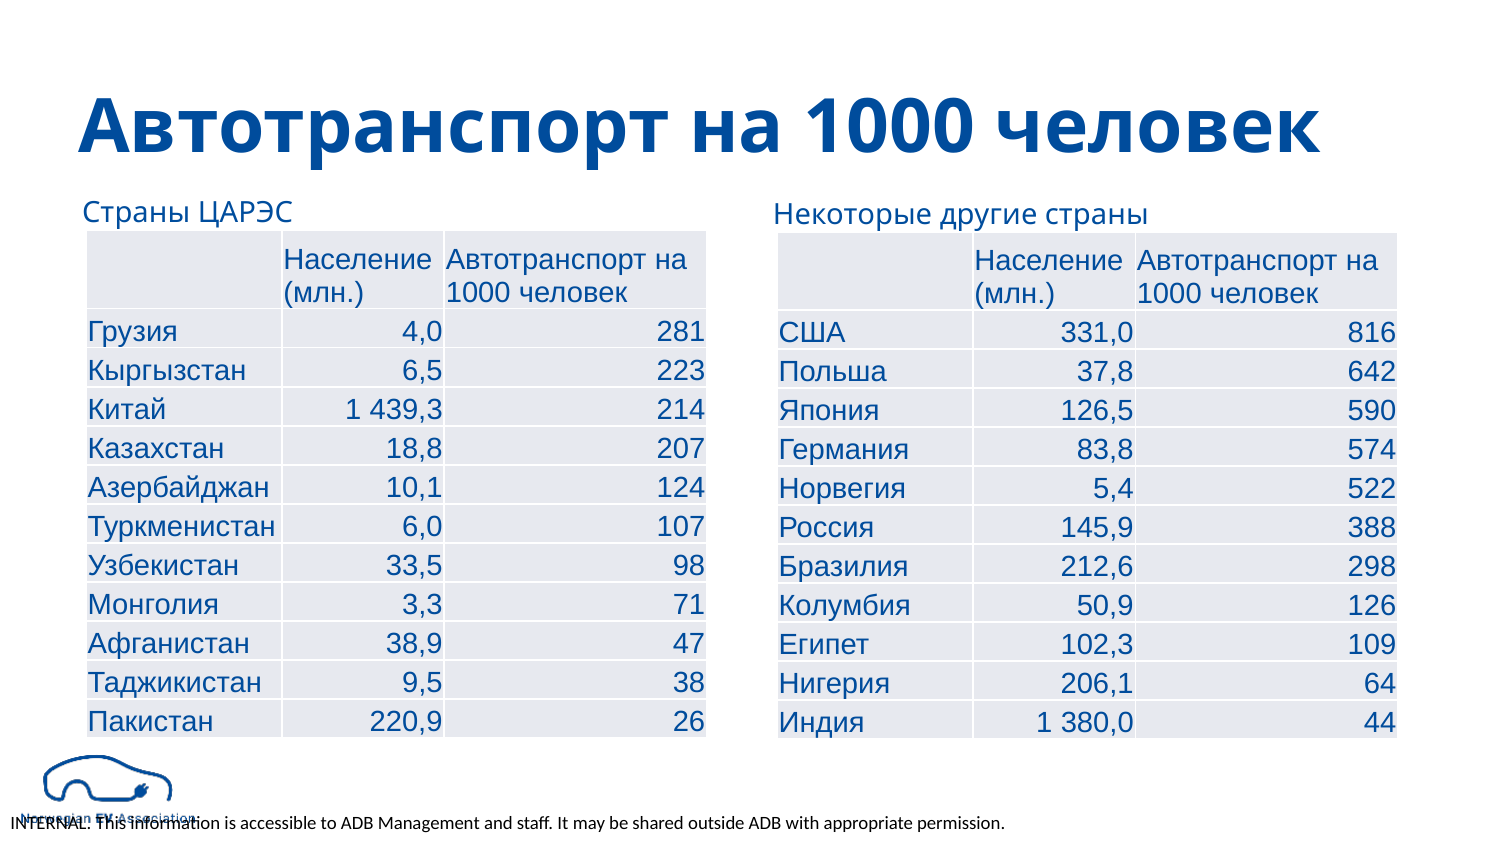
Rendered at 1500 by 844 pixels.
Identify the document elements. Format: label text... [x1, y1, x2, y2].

table_cell Афганистан [87, 622, 281, 659]
table_cell 574 [1136, 428, 1397, 465]
table_cell 223 [445, 348, 706, 386]
table_cell 98 [445, 544, 706, 581]
table_cell Таджикистан [87, 661, 281, 698]
table_header Население (млн.) [974, 233, 1135, 309]
table_cell Нигерия [778, 662, 972, 699]
table_cell Пакистан [87, 700, 281, 737]
table_cell Монголия [87, 583, 281, 620]
table_cell 64 [1136, 662, 1397, 699]
table_cell 83,8 [974, 428, 1135, 465]
table_cell Грузия [87, 309, 281, 347]
table_cell Германия [778, 428, 972, 465]
table_cell 33,5 [283, 544, 443, 581]
table_cell 10,1 [283, 466, 443, 503]
table_cell 522 [1136, 467, 1397, 504]
table_cell 1 439,3 [283, 388, 443, 425]
table_cell 47 [445, 622, 706, 659]
table_cell Узбекистан [87, 544, 281, 581]
picture [11, 750, 202, 832]
text_box Некоторые другие страны [758, 174, 1164, 238]
table_cell 71 [445, 583, 706, 620]
table_cell 816 [1136, 311, 1397, 348]
table_cell 207 [445, 427, 706, 464]
table_cell Япония [778, 389, 972, 426]
table_cell 44 [1136, 701, 1397, 738]
table_cell Норвегия [778, 467, 972, 504]
table_cell 102,3 [974, 623, 1135, 660]
table_cell 107 [445, 505, 706, 542]
table_header Автотранспорт на 1000 человек [445, 231, 706, 308]
table_cell Колумбия [778, 584, 972, 621]
table_cell Индия [778, 701, 972, 738]
table_cell Россия [778, 506, 972, 543]
table_cell Бразилия [778, 545, 972, 582]
table_cell 220,9 [283, 700, 443, 737]
table_cell 214 [445, 388, 706, 425]
table_cell Азербайджан [87, 466, 281, 503]
table_cell 126,5 [974, 389, 1135, 426]
table_cell 5,4 [974, 467, 1135, 504]
table_cell 18,8 [283, 427, 443, 464]
table_cell 3,3 [283, 583, 443, 620]
table_cell 1 380,0 [974, 701, 1135, 738]
table_cell 206,1 [974, 662, 1135, 699]
table_cell 145,9 [974, 506, 1135, 543]
table_cell 642 [1136, 350, 1397, 387]
table_cell 590 [1136, 389, 1397, 426]
table_cell 38 [445, 661, 706, 698]
table_cell 281 [445, 309, 706, 347]
table_cell Кыргызстан [87, 348, 281, 386]
table_cell 4,0 [283, 309, 443, 347]
title Автотранспорт на 1000 человек [63, 65, 1437, 181]
table_cell Польша [778, 350, 972, 387]
table_cell 6,0 [283, 505, 443, 542]
table_cell 298 [1136, 545, 1397, 582]
table_header [778, 233, 972, 309]
table_cell США [778, 311, 972, 348]
table_cell 9,5 [283, 661, 443, 698]
table_cell 6,5 [283, 348, 443, 386]
table_cell 388 [1136, 506, 1397, 543]
table_header [87, 231, 281, 308]
table_cell 38,9 [283, 622, 443, 659]
table_header Автотранспорт на 1000 человек [1136, 233, 1397, 309]
text_box Страны ЦАРЭС [67, 172, 309, 236]
table_cell 50,9 [974, 584, 1135, 621]
table_cell Китай [87, 388, 281, 425]
table_cell 37,8 [974, 350, 1135, 387]
table_cell Казахстан [87, 427, 281, 464]
table_cell 109 [1136, 623, 1397, 660]
table_cell 331,0 [974, 311, 1135, 348]
table_cell Туркменистан [87, 505, 281, 542]
table_cell 126 [1136, 584, 1397, 621]
table_cell 124 [445, 466, 706, 503]
table_header Население (млн.) [283, 231, 443, 308]
table_cell 212,6 [974, 545, 1135, 582]
table_cell Египет [778, 623, 972, 660]
table_cell 26 [445, 700, 706, 737]
